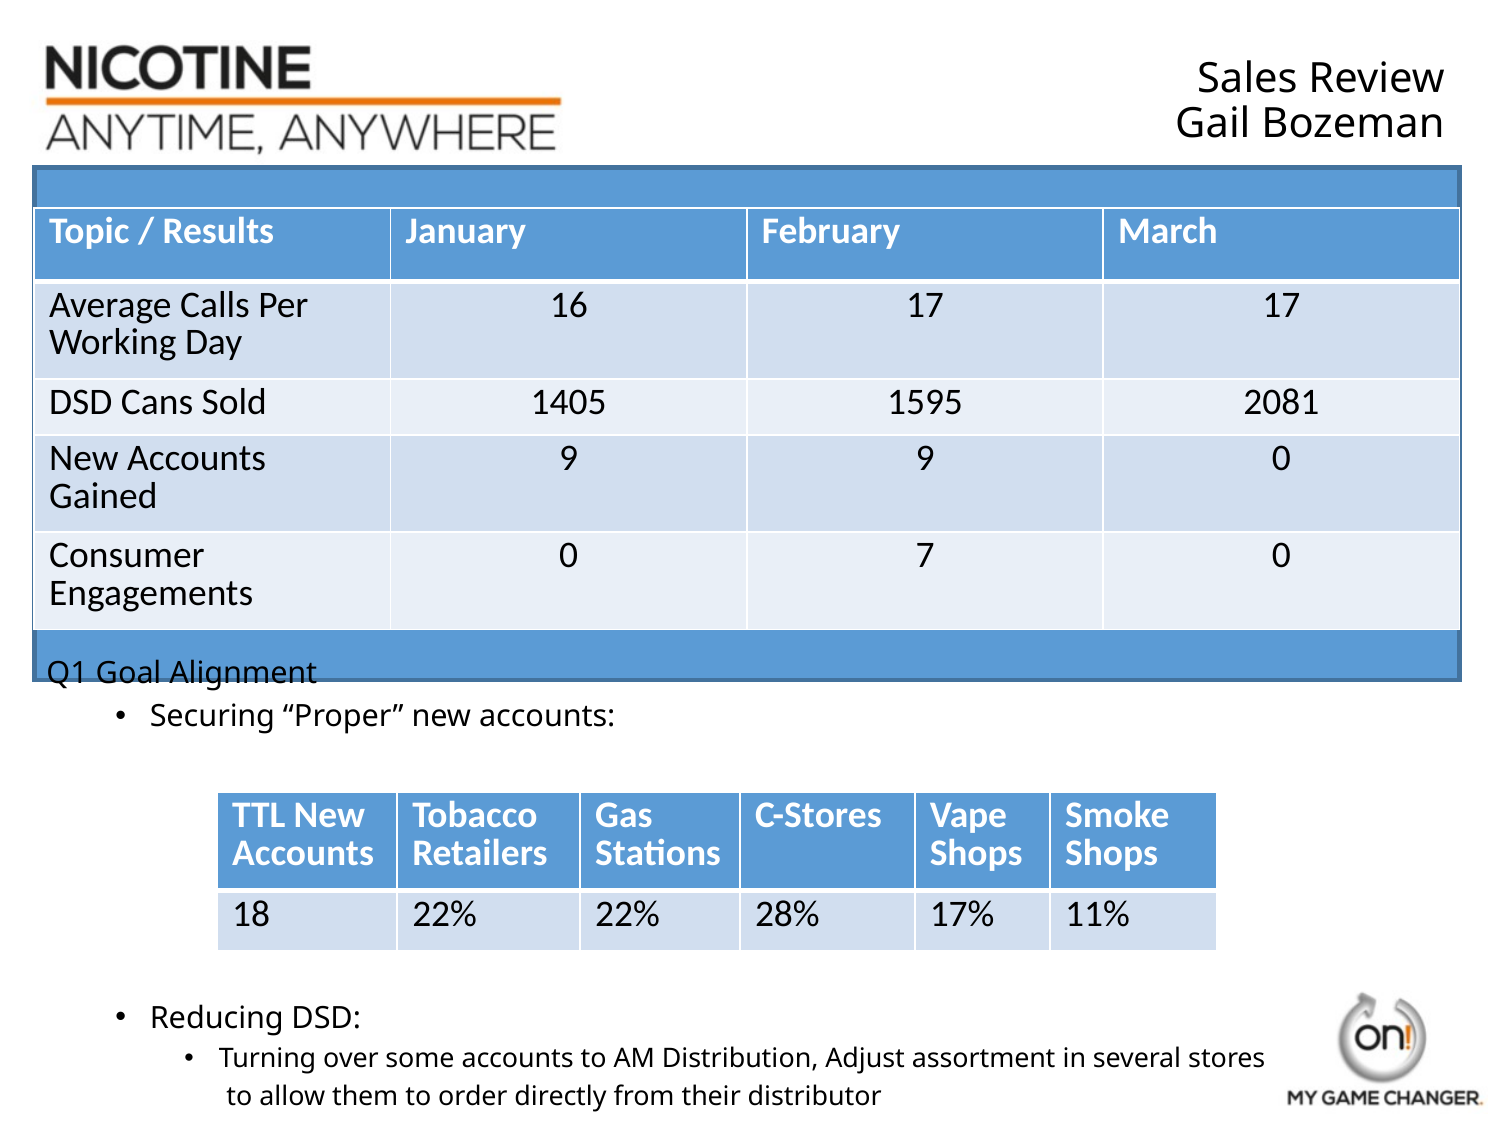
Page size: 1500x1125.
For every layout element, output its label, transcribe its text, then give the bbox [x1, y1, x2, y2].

table_header C-Stores [741, 793, 914, 888]
table_cell 1595 [748, 380, 1102, 434]
table_header February [748, 209, 1102, 279]
table_cell 17 [1104, 284, 1459, 378]
table_cell 16 [391, 284, 746, 378]
table_cell 17 [748, 284, 1102, 378]
table_cell 22% [581, 893, 739, 950]
table_cell 28% [741, 893, 914, 950]
table_cell DSD Cans Sold [35, 380, 390, 434]
table_cell 7 [748, 533, 1102, 629]
table_cell 9 [391, 436, 746, 531]
text_box [33, 166, 1461, 208]
table_cell 0 [1104, 533, 1459, 629]
table_cell 17% [916, 893, 1049, 950]
table_header Gas Stations [581, 793, 739, 888]
table_cell Average Calls Per Working Day [35, 284, 390, 378]
table_header Tobacco Retailers [398, 793, 579, 888]
table_header January [391, 209, 746, 279]
table_cell 9 [748, 436, 1102, 531]
table_cell 0 [391, 533, 746, 629]
table_cell 11% [1051, 893, 1216, 950]
table_cell 22% [398, 893, 579, 950]
table_cell Consumer Engagements [35, 533, 390, 629]
table_cell 18 [218, 893, 396, 950]
table_cell New Accounts Gained [35, 436, 390, 531]
table_header TTL New Accounts [218, 793, 396, 888]
table_header Vape Shops [916, 793, 1049, 888]
title Sales Review Gail Bozeman [584, 48, 1460, 155]
table_header Smoke Shops [1051, 793, 1216, 888]
picture [29, 30, 577, 172]
table_cell 0 [1104, 436, 1459, 531]
list Q1 Goal Alignment Securing “Proper” new accounts: Reducing DSD: Turning over some accounts to AM Distribution, Adjust assortment in several stores to allow them to order directly from their distributor [31, 208, 1500, 1125]
table_cell 1405 [391, 380, 746, 434]
table_header March [1104, 209, 1459, 279]
table_cell 2081 [1104, 380, 1459, 434]
table_header Topic / Results [35, 209, 390, 279]
